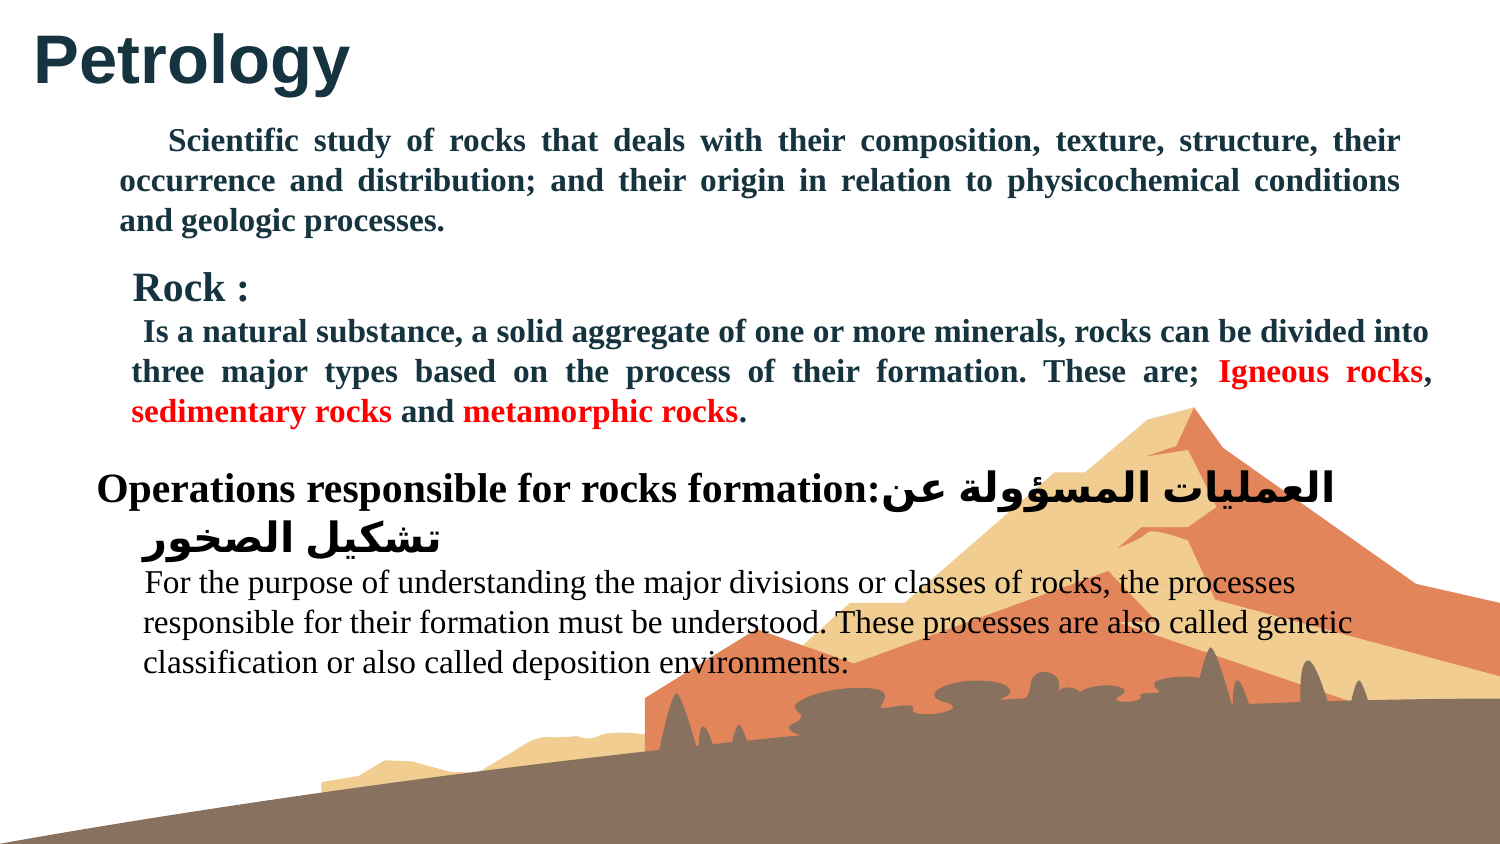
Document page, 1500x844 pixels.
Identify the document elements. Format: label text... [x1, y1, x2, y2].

title Petrology [0, 0, 1266, 94]
subtitle Rock : Is a natural substance, a solid aggregate of one or more minerals, rocks can be divided into three major types based on the process of their formation. These are; Igneous rocks, sedimentary rocks and metamorphic rocks. [41, 244, 1447, 434]
subtitle Scientific study of rocks that deals with their composition, texture, structure, their occurrence and distribution; and their origin in relation to physicochemical conditions and geologic processes. [29, 102, 1418, 269]
subtitle Operations responsible for rocks formation:العمليات المسؤولة عن تشكيل الصخور For the purpose of understanding the major divisions or classes of rocks, the processes responsible for their formation must be understood. These processes are also called genetic classification or also called deposition environments: [53, 445, 1424, 706]
